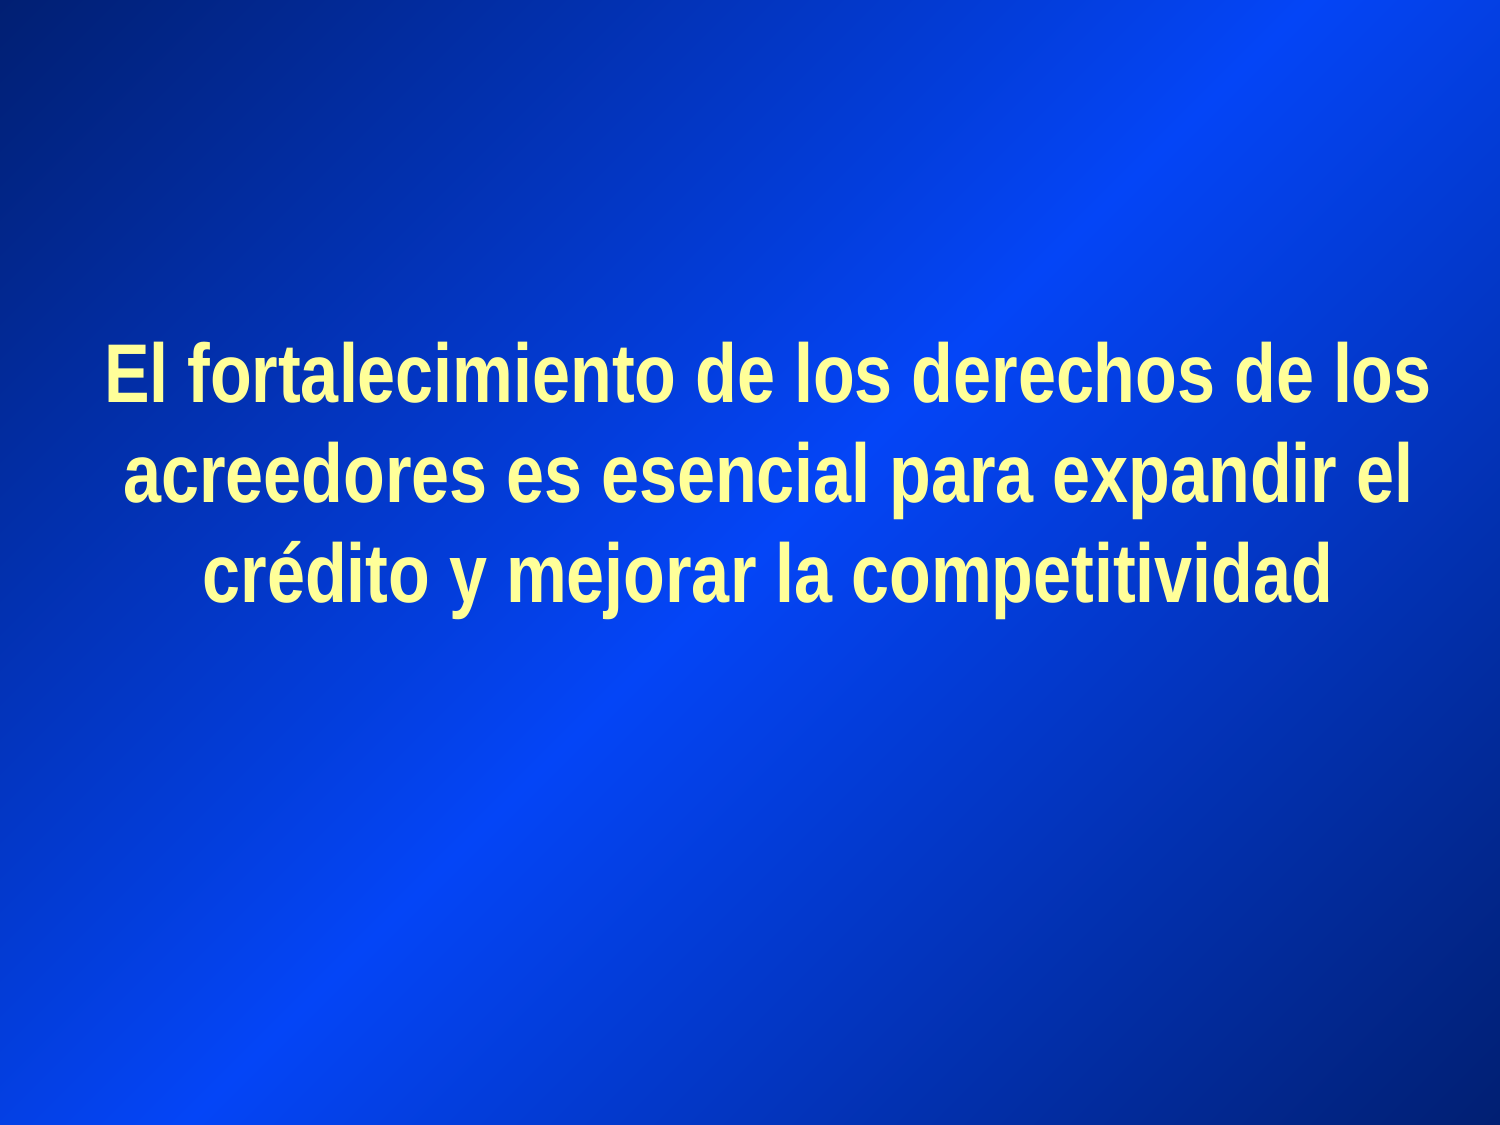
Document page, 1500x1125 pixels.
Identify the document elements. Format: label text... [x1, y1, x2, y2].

title El fortalecimiento de los derechos de los acreedores es esencial para expandir el crédito y mejorar la competitividad [37, 374, 1500, 563]
